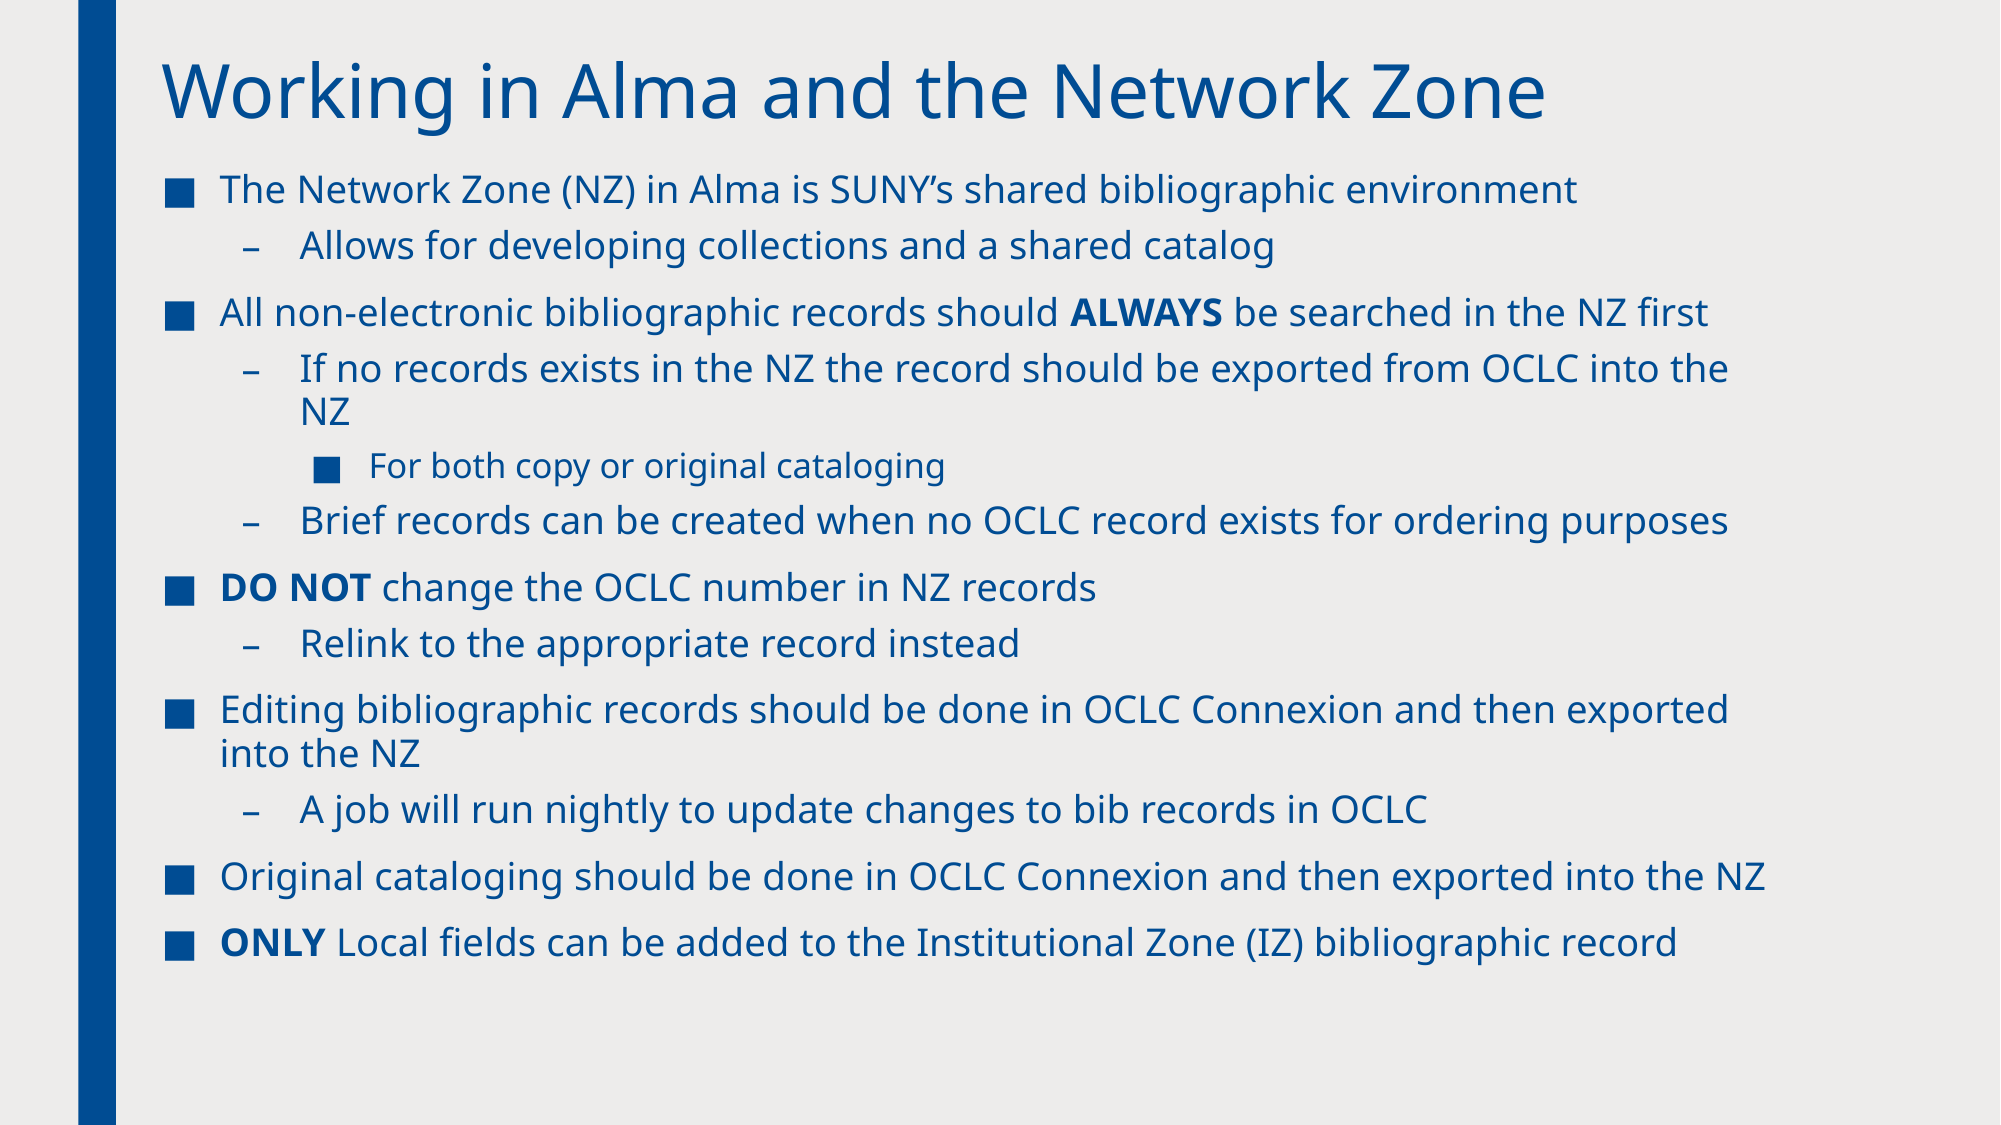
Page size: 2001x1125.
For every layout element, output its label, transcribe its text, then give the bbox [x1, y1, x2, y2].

title Working in Alma and the Network Zone [146, 46, 1800, 141]
list The Network Zone (NZ) in Alma is SUNY’s shared bibliographic environment Allows for developing collections and a shared catalog All non-electronic bibliographic records should ALWAYS be searched in the NZ first If no records exists in the NZ the record should be exported from OCLC into the NZ For both copy or original cataloging Brief records can be created when no OCLC record exists for ordering purposes DO NOT change the OCLC number in NZ records Relink to the appropriate record instead Editing bibliographic records should be done in OCLC Connexion and then exported into the NZ A job will run nightly to update changes to bib records in OCLC Original cataloging should be done in OCLC Connexion and then exported into the NZ ONLY Local fields can be added to the Institutional Zone (IZ) bibliographic record [146, 160, 1800, 1079]
